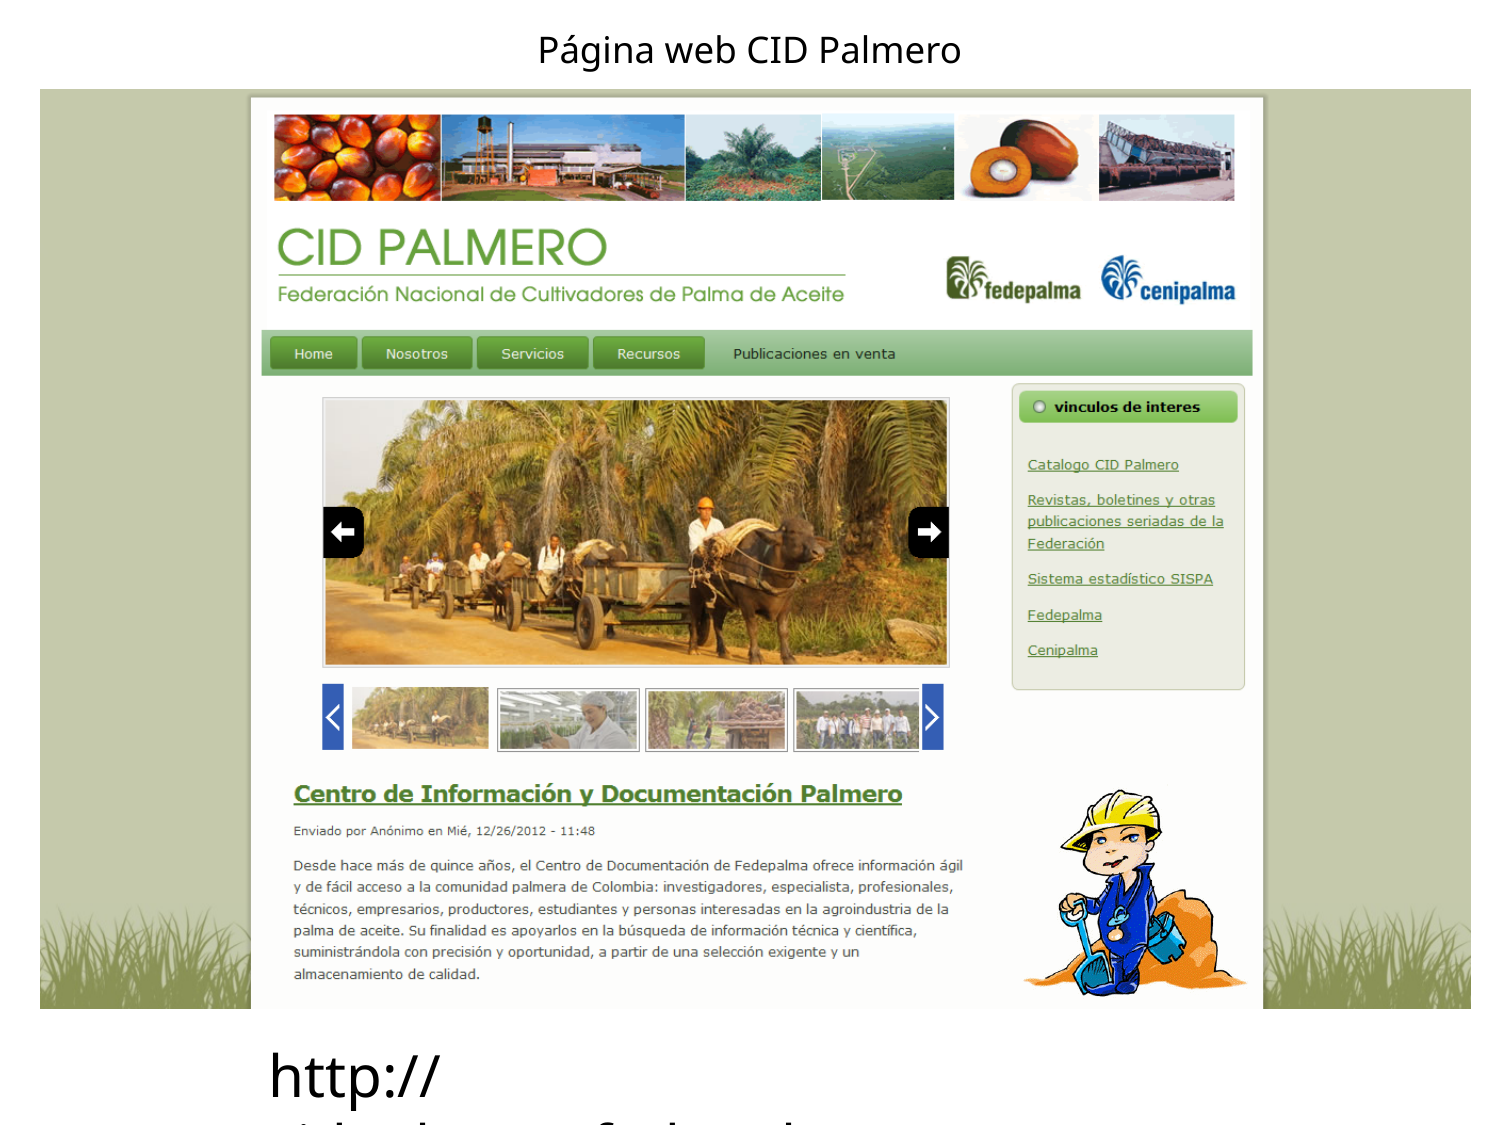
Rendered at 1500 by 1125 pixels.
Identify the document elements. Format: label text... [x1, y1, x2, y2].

title Página web CID Palmero [388, 19, 1112, 79]
picture [40, 89, 1471, 1010]
text_box http://cidpalmero.fedepalma.org/ [253, 1031, 1152, 1125]
